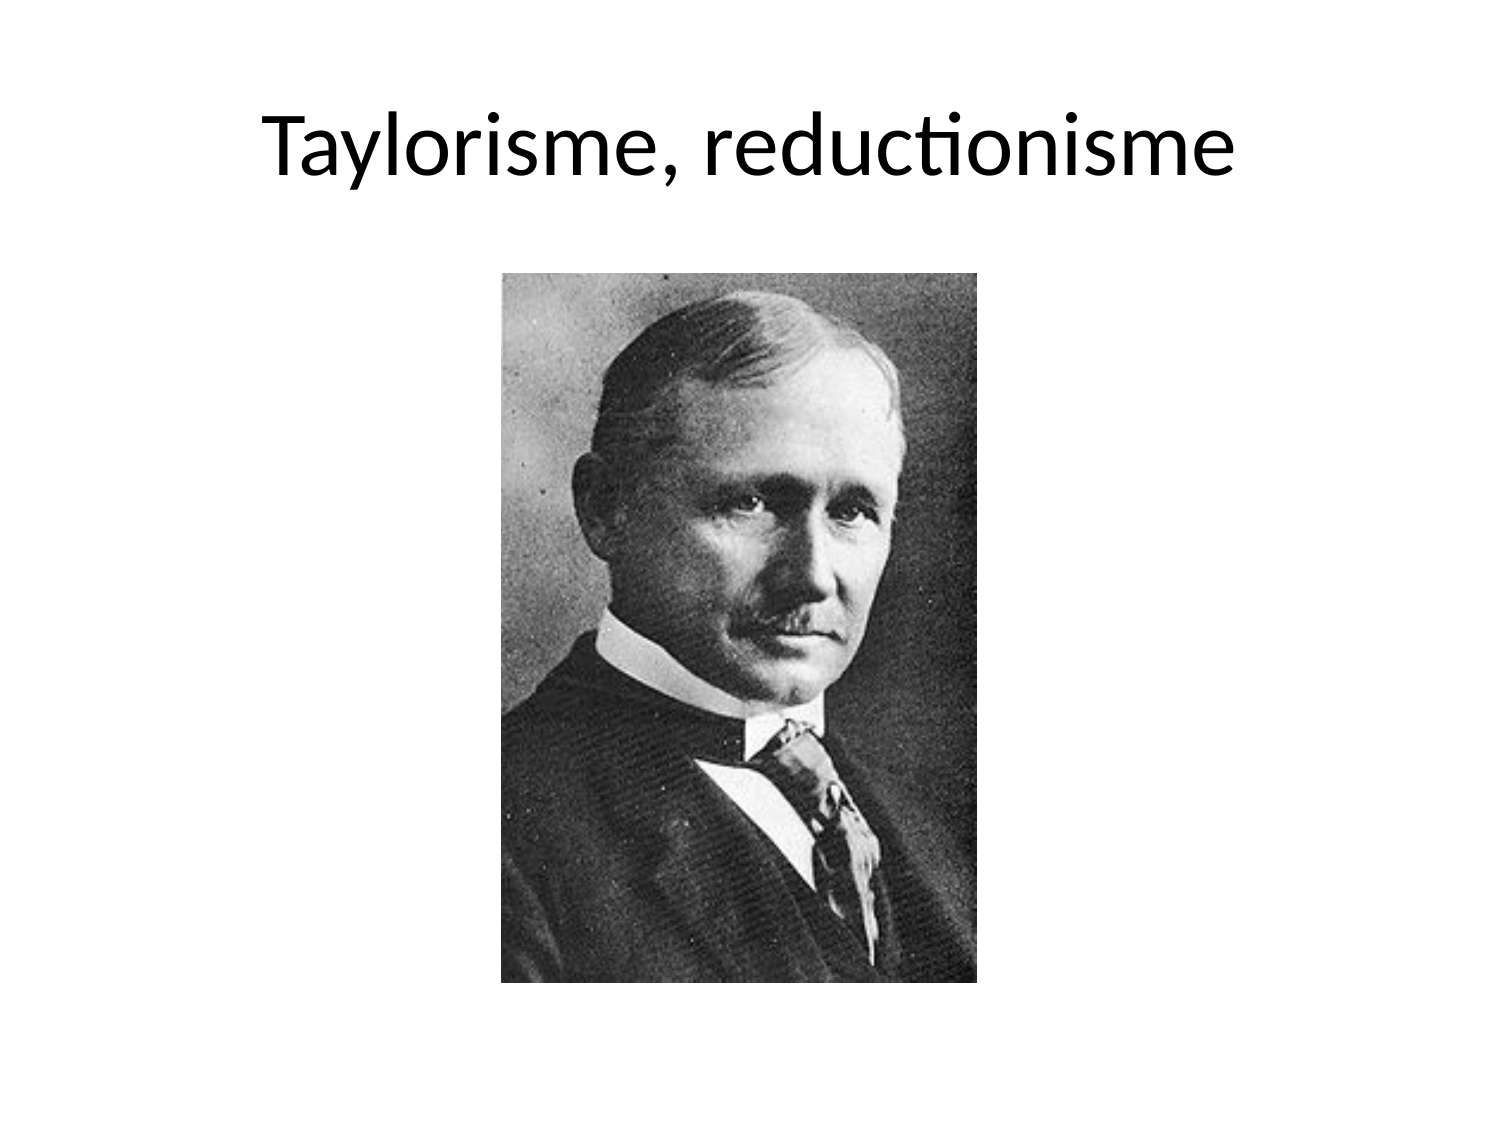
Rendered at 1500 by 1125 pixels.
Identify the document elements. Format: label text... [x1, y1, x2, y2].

picture [501, 272, 977, 984]
title Taylorisme, reductionisme [75, 45, 1425, 233]
